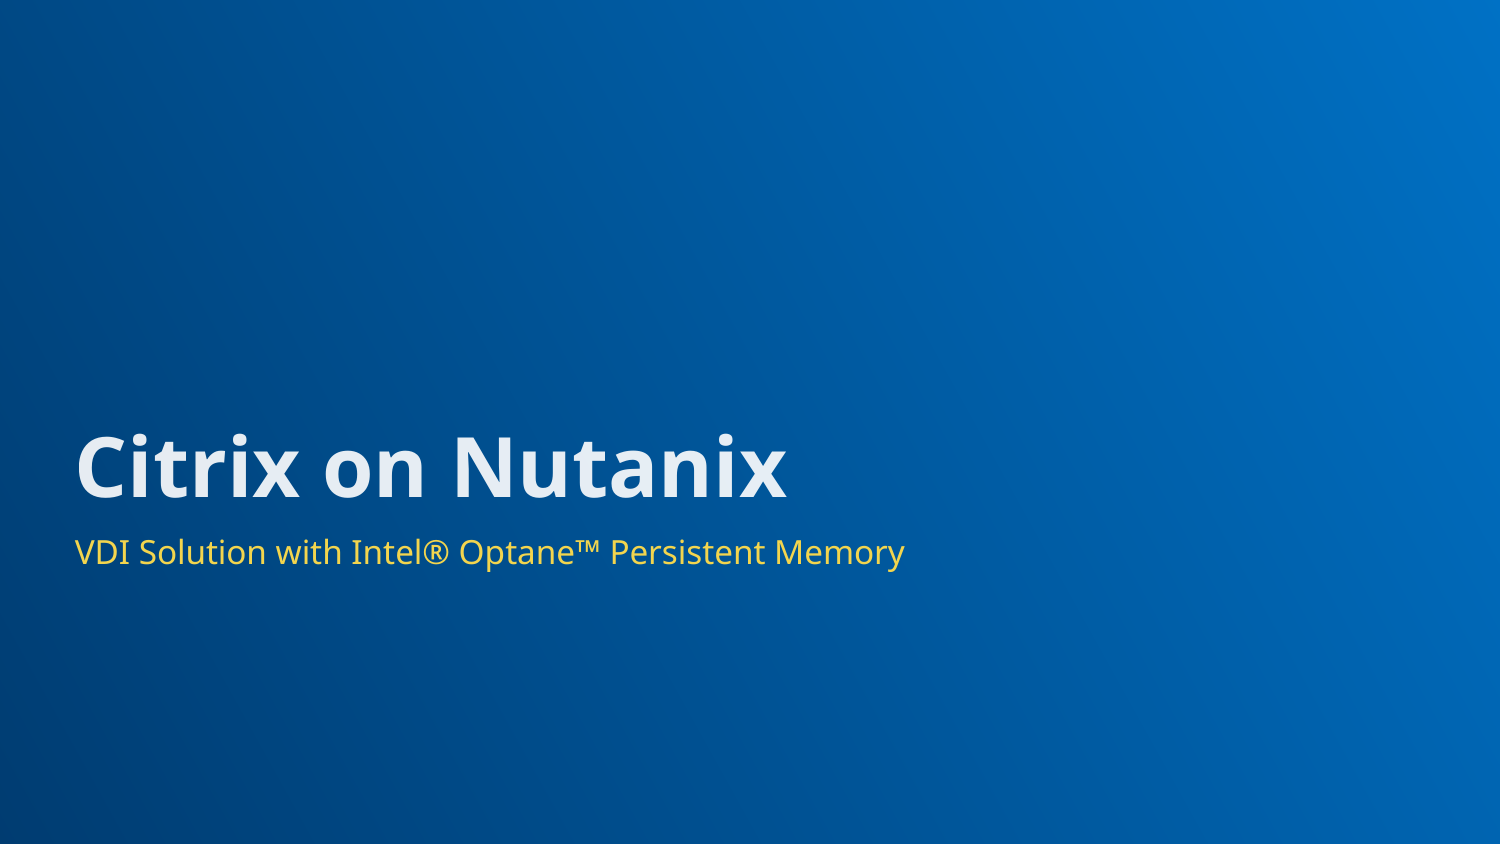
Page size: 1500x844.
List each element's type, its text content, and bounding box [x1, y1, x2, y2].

list VDI Solution with Intel® Optane™ Persistent Memory [74, 531, 1350, 717]
title Citrix on Nutanix [74, 345, 1350, 514]
